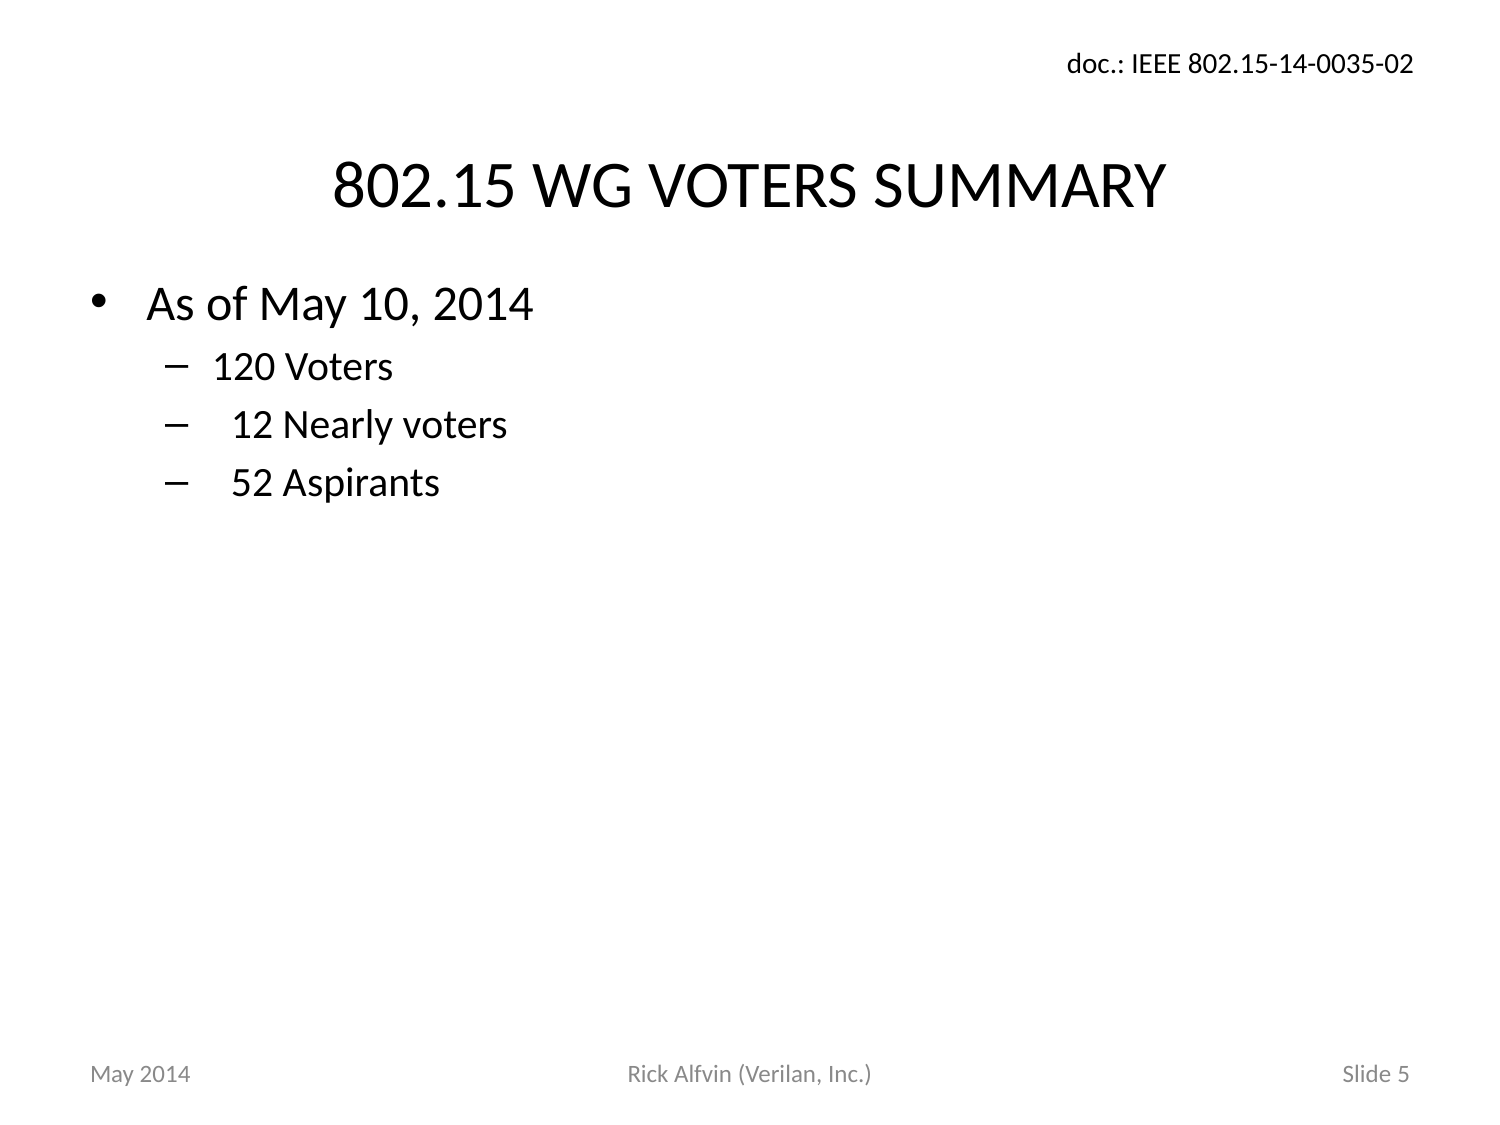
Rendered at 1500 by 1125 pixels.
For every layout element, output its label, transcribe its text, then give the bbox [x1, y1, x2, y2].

title 802.15 WG VOTERS SUMMARY [75, 87, 1425, 262]
list As of May 10, 2014 120 Voters 12 Nearly voters 52 Aspirants [75, 262, 1425, 1005]
footer Rick Alfvin (Verilan, Inc.) [512, 1042, 988, 1103]
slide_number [75, 1042, 425, 1103]
slide_number Slide 5 [1074, 1042, 1425, 1103]
